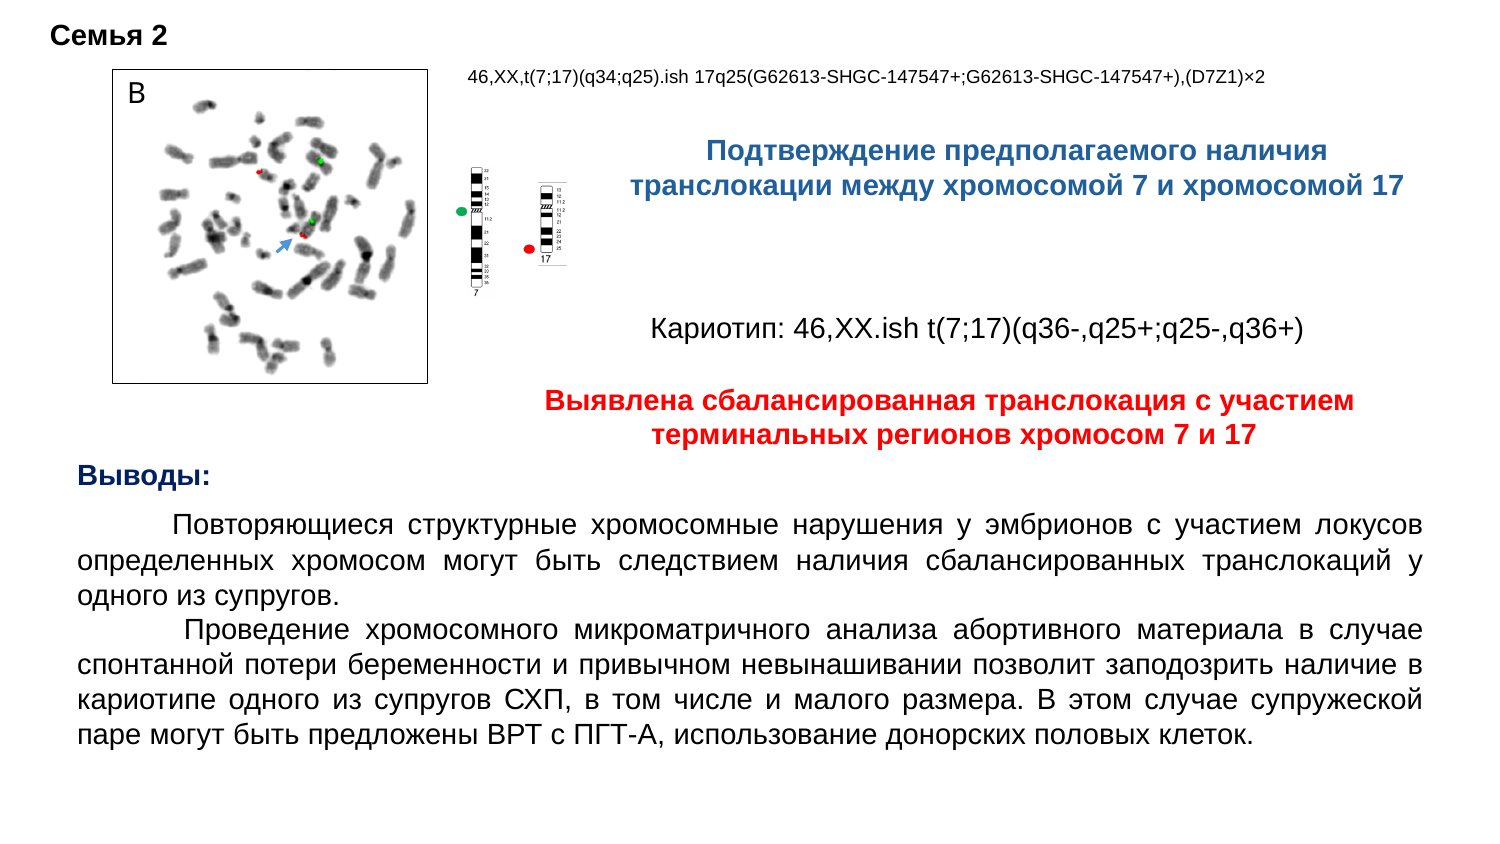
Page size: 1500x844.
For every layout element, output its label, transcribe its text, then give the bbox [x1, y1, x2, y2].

text_box Кариотип: 46,XX.ish t(7;17)(q36-,q25+;q25-,q36+) [639, 303, 1366, 350]
text_box Выводы: Повторяющиеся структурные хромосомные нарушения у эмбрионов с участием локусов определенных хромосом могут быть следствием наличия сбалансированных транслокаций у одного из супругов. Проведение хромосомного микроматричного анализа абортивного материала в случае спонтанной потери беременности и привычном невынашивании позволит заподозрить наличие в кариотипе одного из супругов СХП, в том числе и малого размера. В этом случае супружеской паре могут быть предложены ВРТ с ПГТ-А, использование донорских половых клеток. [62, 448, 1440, 758]
text_box Подтверждение предполагаемого наличия транслокации между хромосомой 7 и хромосомой 17 [606, 126, 1429, 208]
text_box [112, 68, 428, 384]
text_box 46,XX,t(7;17)(q34;q25).ish 17q25(G62613-SHGC-147547+;G62613-SHGC-147547+),(D7Z1)×2 [456, 59, 1404, 94]
text_box Выявлена сбалансированная транслокация с участием терминальных регионов хромосом 7 и 17 [281, 375, 1500, 492]
picture [455, 162, 568, 301]
text_box Семья 2 [38, 10, 195, 57]
